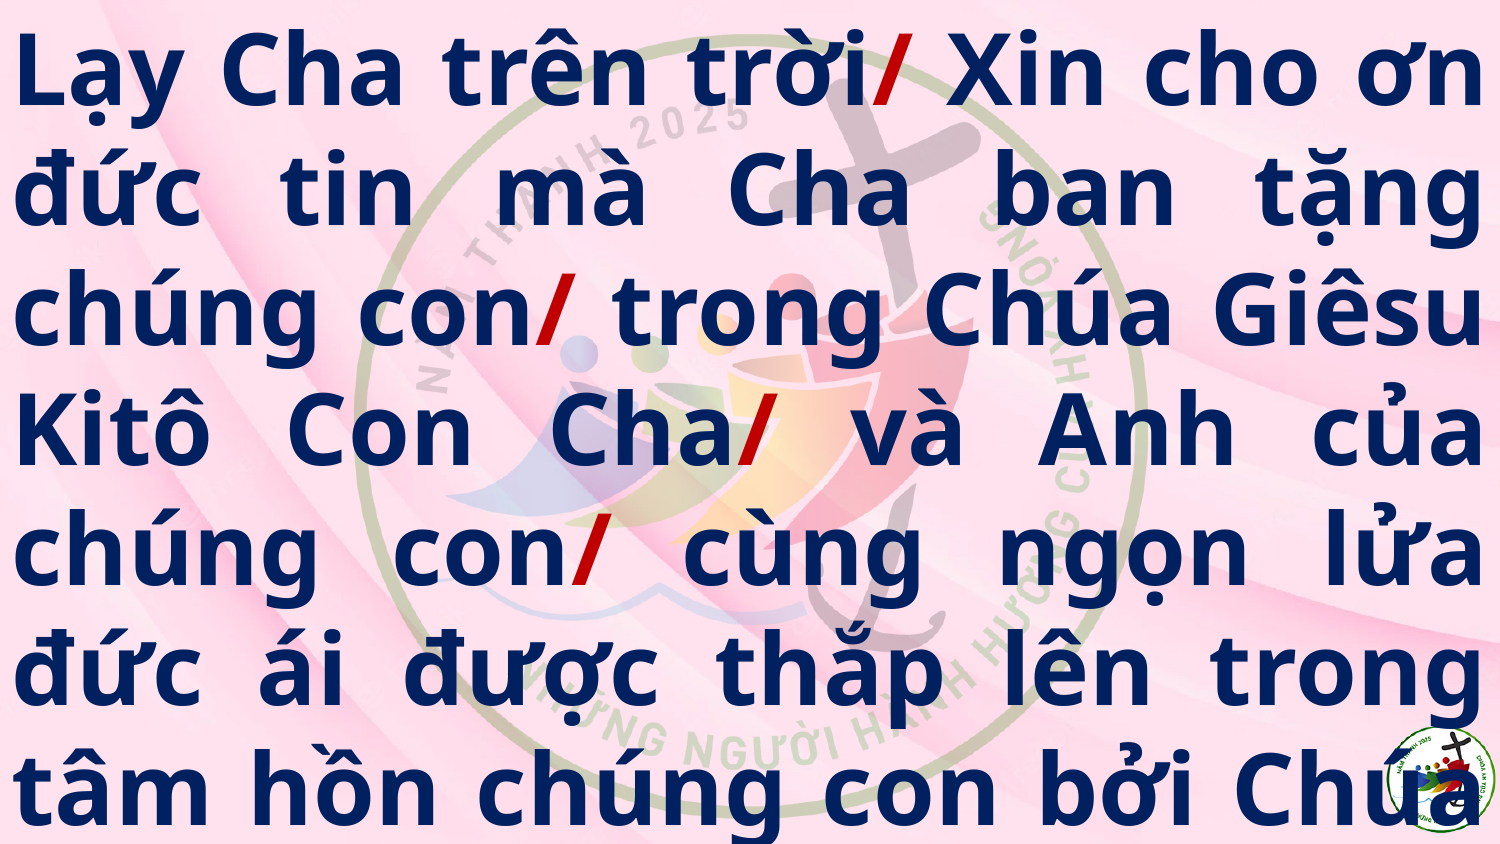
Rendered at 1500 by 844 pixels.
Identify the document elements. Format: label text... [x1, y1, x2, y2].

text_box Lạy Cha trên trời/ Xin cho ơn đức tin mà Cha ban tặng chúng con/ trong Chúa Giêsu Kitô Con Cha/ và Anh của chúng con/ cùng ngọn lửa đức ái được thắp lên trong tâm hồn chúng con bởi Chúa Thánh Thần/ [0, 0, 1500, 844]
